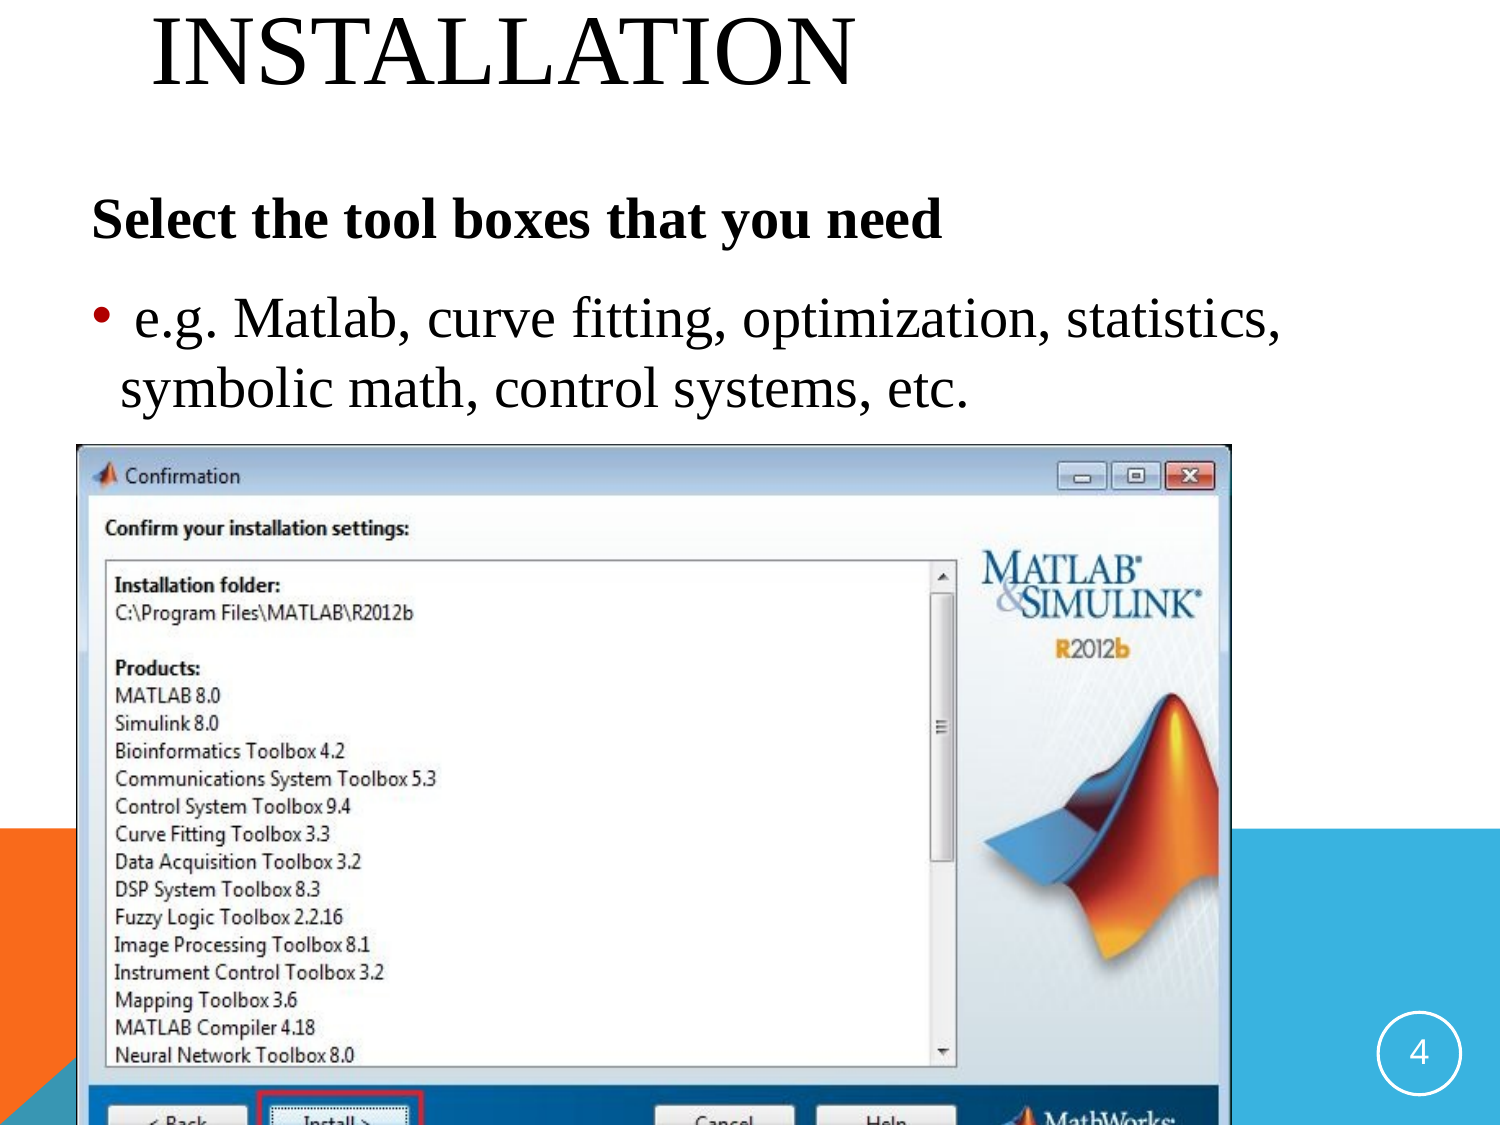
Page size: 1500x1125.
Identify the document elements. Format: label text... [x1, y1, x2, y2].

list Select the tool boxes that you need e.g. Matlab, curve fitting, optimization, statistics, symbolic math, control systems, etc. [76, 172, 1427, 426]
slide_number 4 [1376, 1010, 1463, 1097]
title Installation [135, 60, 1369, 150]
picture [76, 444, 1232, 1125]
